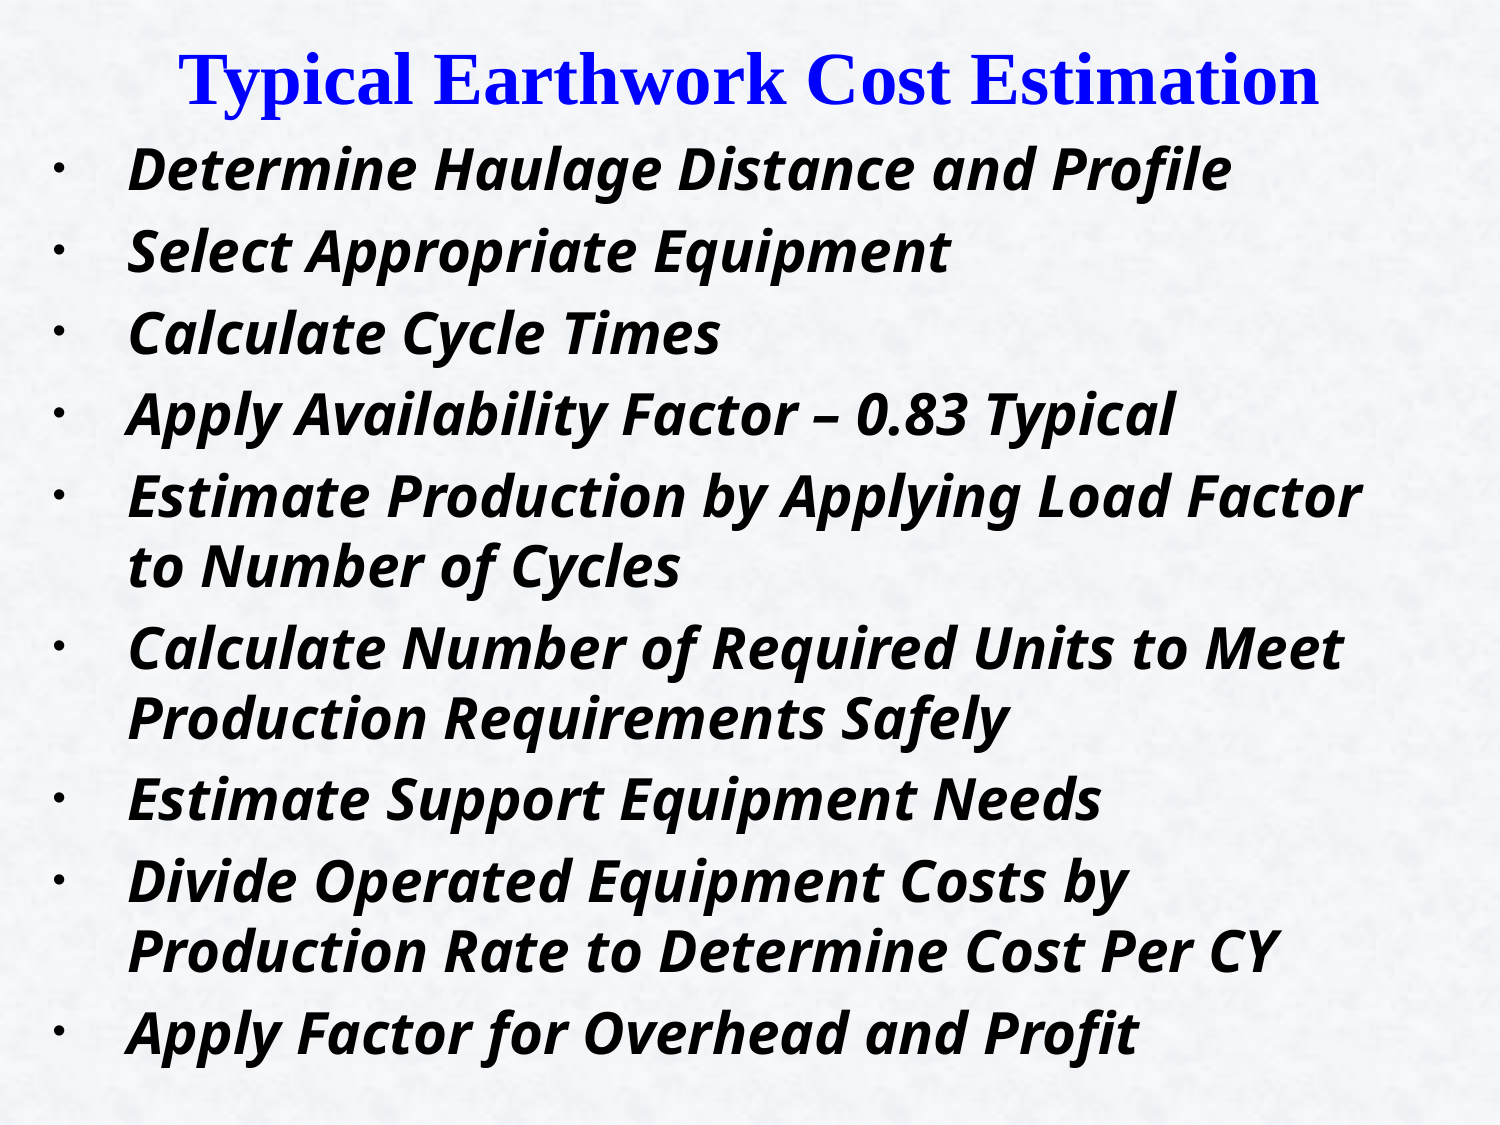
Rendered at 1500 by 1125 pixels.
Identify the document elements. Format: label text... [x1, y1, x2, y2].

title Typical Earthwork Cost Estimation [0, 0, 1500, 151]
subtitle Determine Haulage Distance and Profile Select Appropriate Equipment Calculate Cycle Times Apply Availability Factor – 0.83 Typical Estimate Production by Applying Load Factor to Number of Cycles Calculate Number of Required Units to Meet Production Requirements Safely Estimate Support Equipment Needs Divide Operated Equipment Costs by Production Rate to Determine Cost Per CY Apply Factor for Overhead and Profit [37, 124, 1451, 1063]
